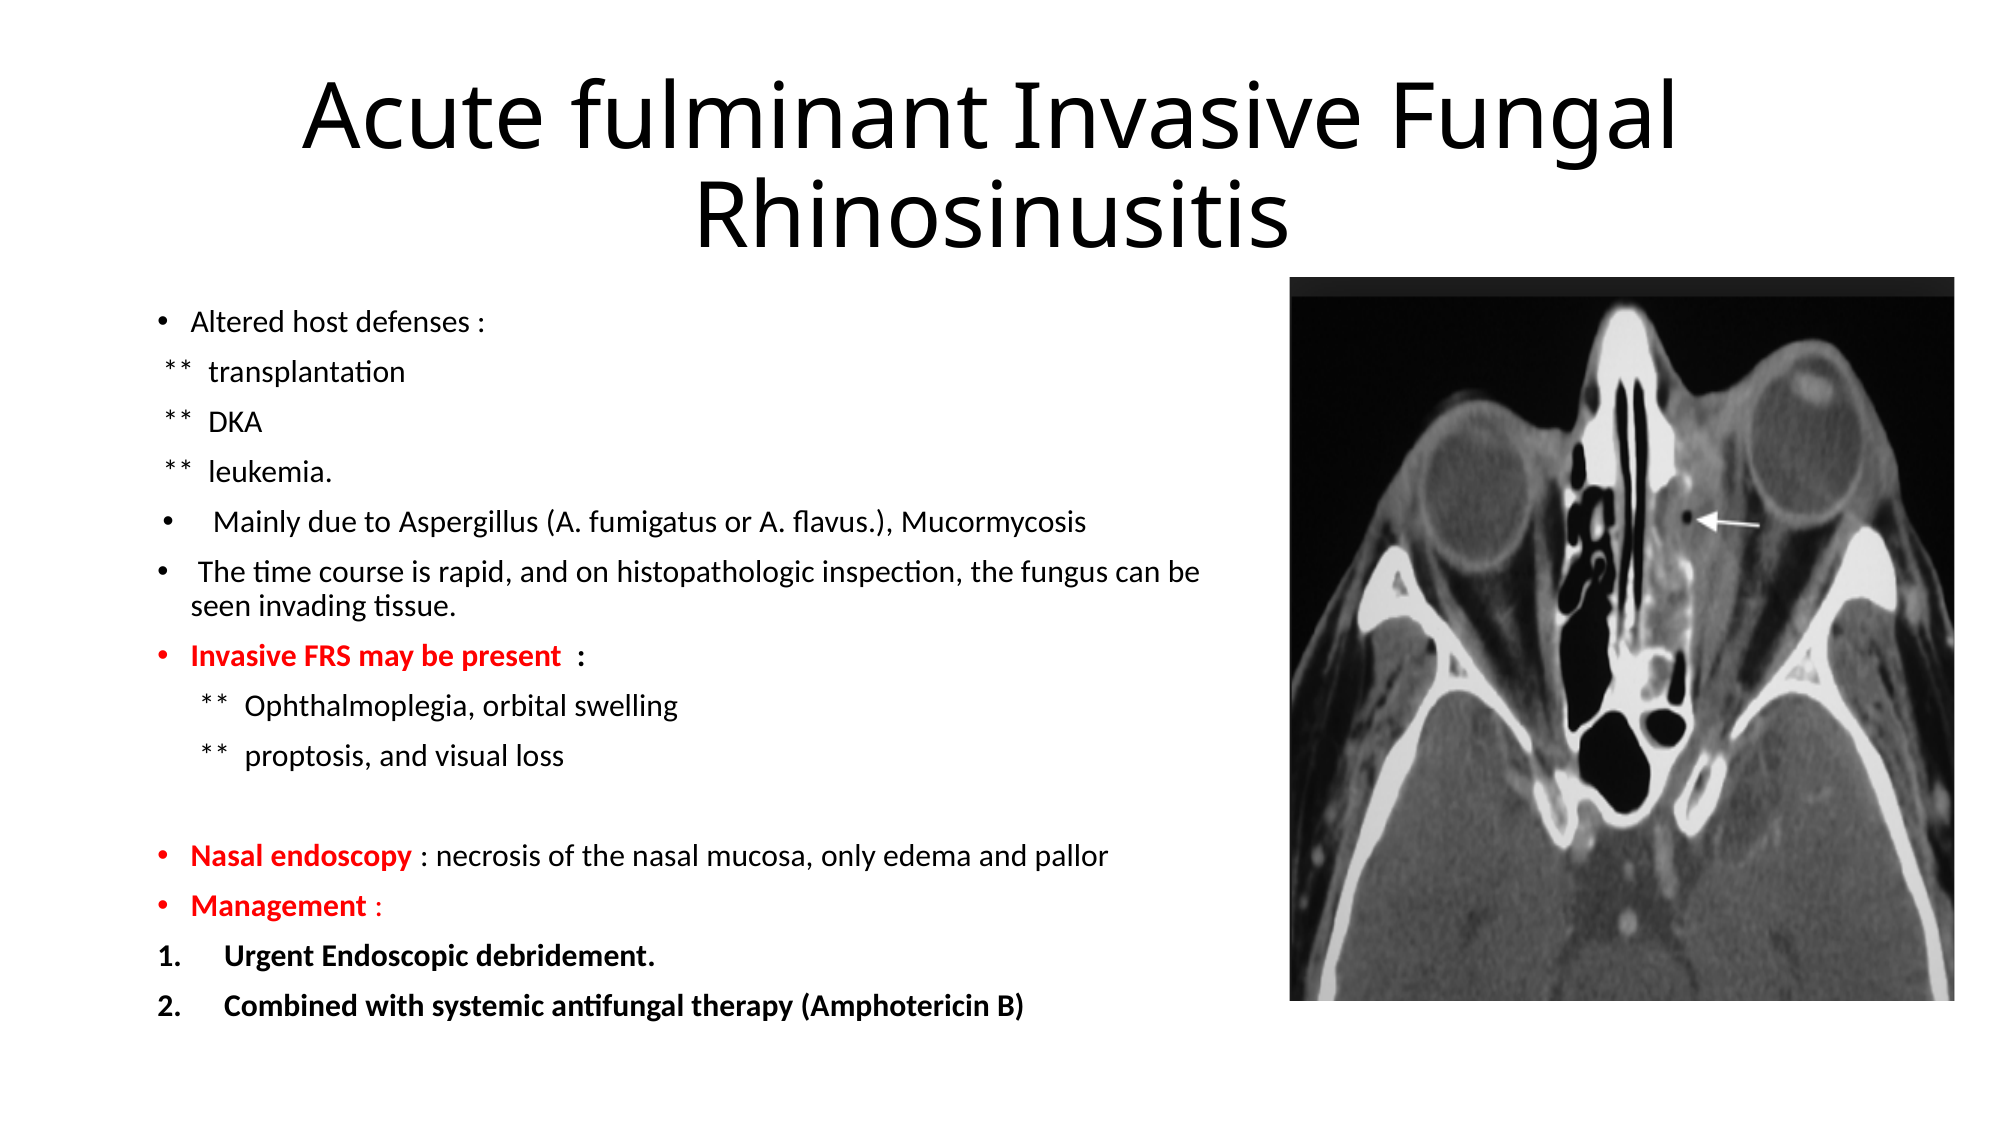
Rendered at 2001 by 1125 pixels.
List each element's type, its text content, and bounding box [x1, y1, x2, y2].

list Altered host defenses : ** transplantation ** DKA ** leukemia. Mainly due to Aspergillus (A. fumigatus or A. flavus.), Mucormycosis The time course is rapid, and on histopathologic inspection, the fungus can be seen invading tissue. Invasive FRS may be present : ** Ophthalmoplegia, orbital swelling ** proptosis, and visual loss Nasal endoscopy : necrosis of the nasal mucosa, only edema and pallor Management : Urgent Endoscopic debridement. Combined with systemic antifungal therapy (Amphotericin B) [142, 297, 1238, 1035]
title Acute fulminant Invasive Fungal Rhinosinusitis [72, 59, 1912, 278]
picture [1289, 277, 1955, 1001]
